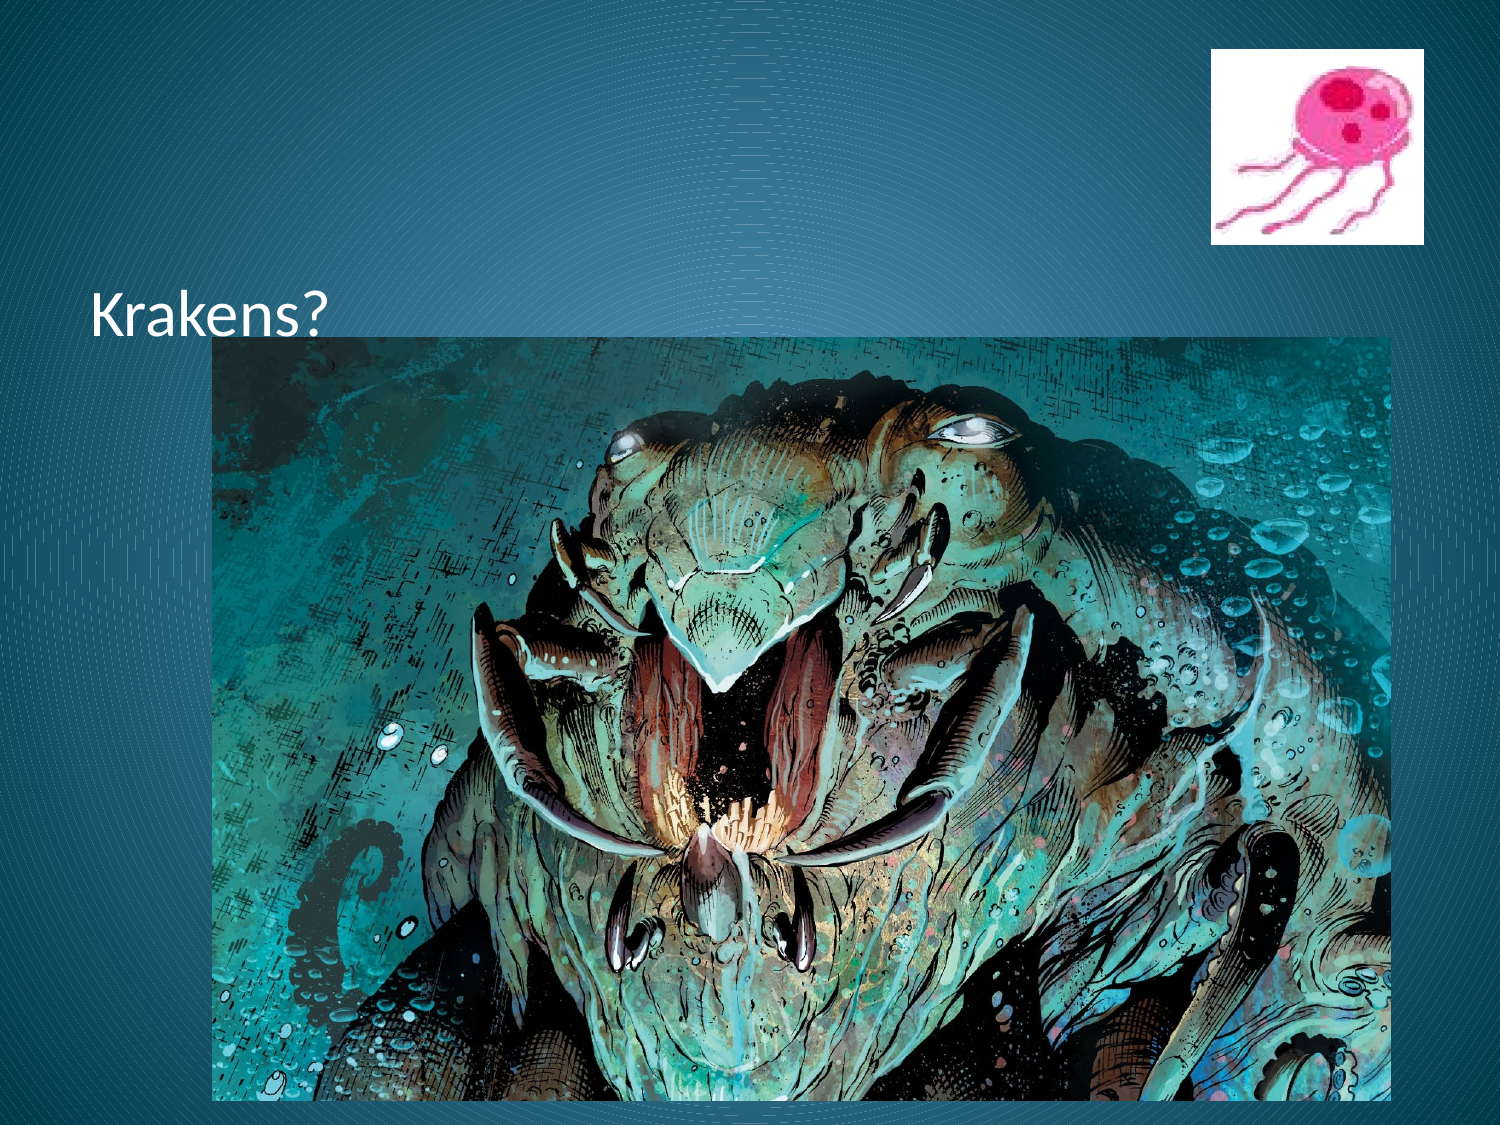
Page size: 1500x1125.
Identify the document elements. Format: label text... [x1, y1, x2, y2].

picture [1211, 49, 1424, 245]
picture [212, 337, 1391, 1102]
list Krakens? [75, 262, 1425, 1005]
